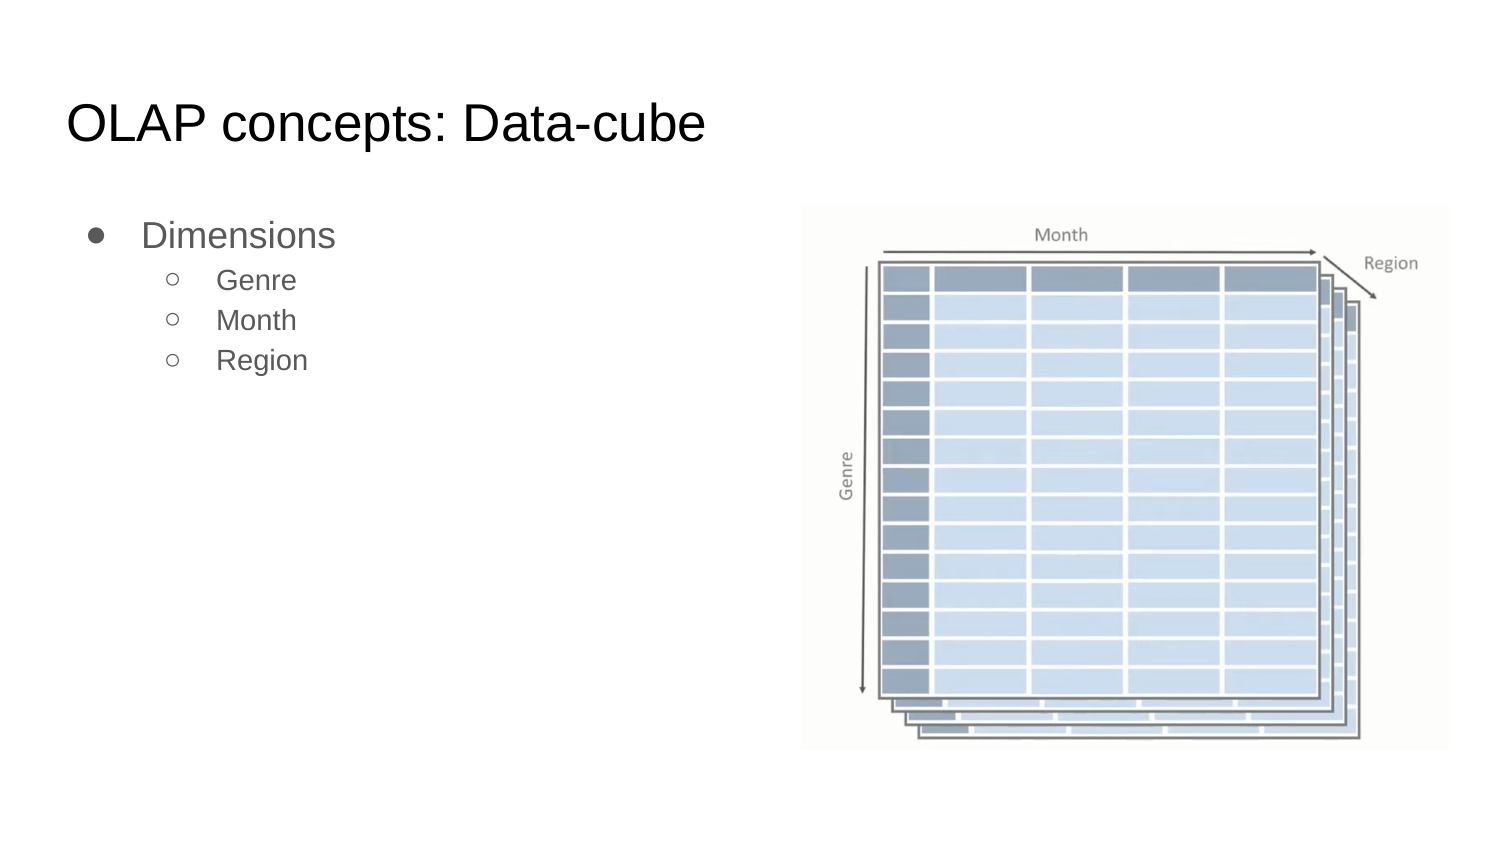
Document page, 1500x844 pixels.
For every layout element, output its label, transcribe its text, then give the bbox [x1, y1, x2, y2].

picture [801, 205, 1450, 750]
title OLAP concepts: Data-cube [51, 72, 1449, 167]
list Dimensions Genre Month Region [51, 189, 1449, 750]
